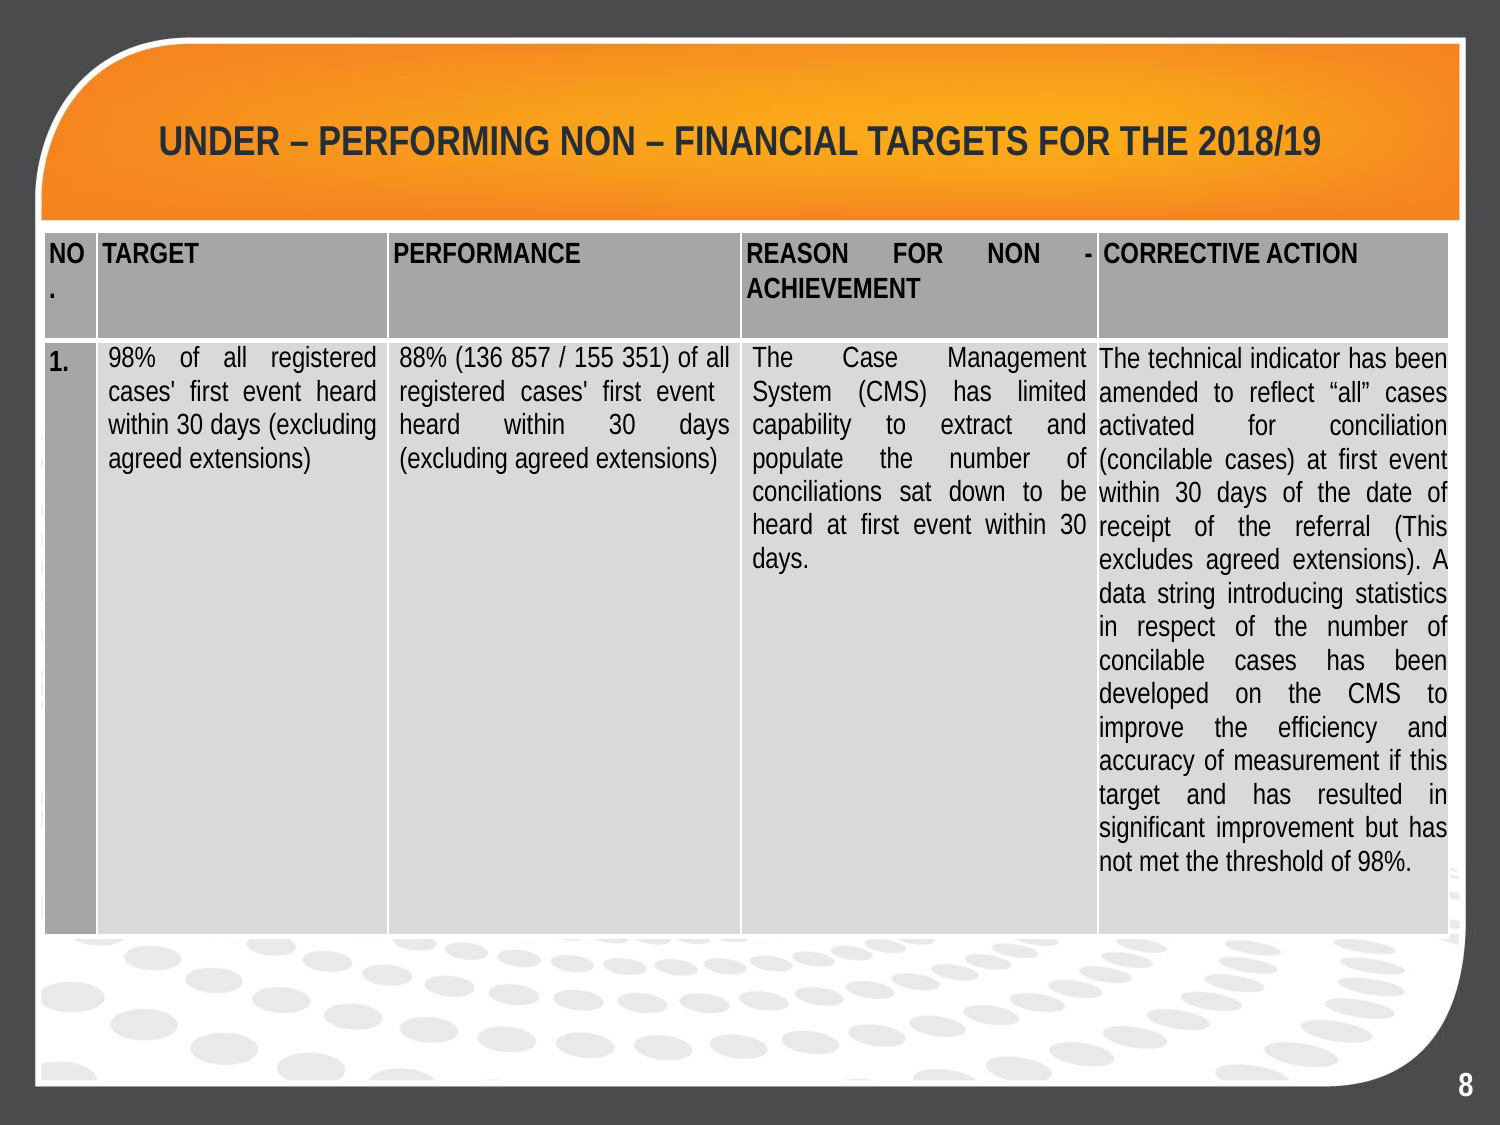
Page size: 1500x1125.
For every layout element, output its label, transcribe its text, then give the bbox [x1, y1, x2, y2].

table_header REASON FOR NON - ACHIEVEMENT [742, 233, 1097, 338]
table_header CORRECTIVE ACTION [1099, 233, 1448, 338]
title UNDER – PERFORMING NON – FINANCIAL TARGETS FOR THE 2018/19 [75, 45, 1425, 232]
table_cell The technical indicator has been amended to reflect “all” cases activated for conciliation (concilable cases) at first event within 30 days of the date of receipt of the referral (This excludes agreed extensions). A data string introducing statistics in respect of the number of concilable cases has been developed on the CMS to improve the efficiency and accuracy of measurement if this target and has resulted in significant improvement but has not met the threshold of 98%. [1099, 343, 1448, 934]
table_cell 88% (136 857 / 155 351) of all registered cases' first event heard within 30 days (excluding agreed extensions) [389, 343, 740, 934]
table_cell The Case Management System (CMS) has limited capability to extract and populate the number of conciliations sat down to be heard at first event within 30 days. [742, 343, 1097, 934]
table_cell 1. [45, 343, 96, 934]
table_cell 98% of all registered cases' first event heard within 30 days (excluding agreed extensions) [98, 343, 387, 934]
picture [0, 0, 1500, 1125]
table_header PERFORMANCE [389, 233, 740, 338]
slide_number 8 [1138, 1053, 1489, 1114]
table_header NO. [45, 233, 96, 338]
table_header TARGET [98, 233, 387, 338]
